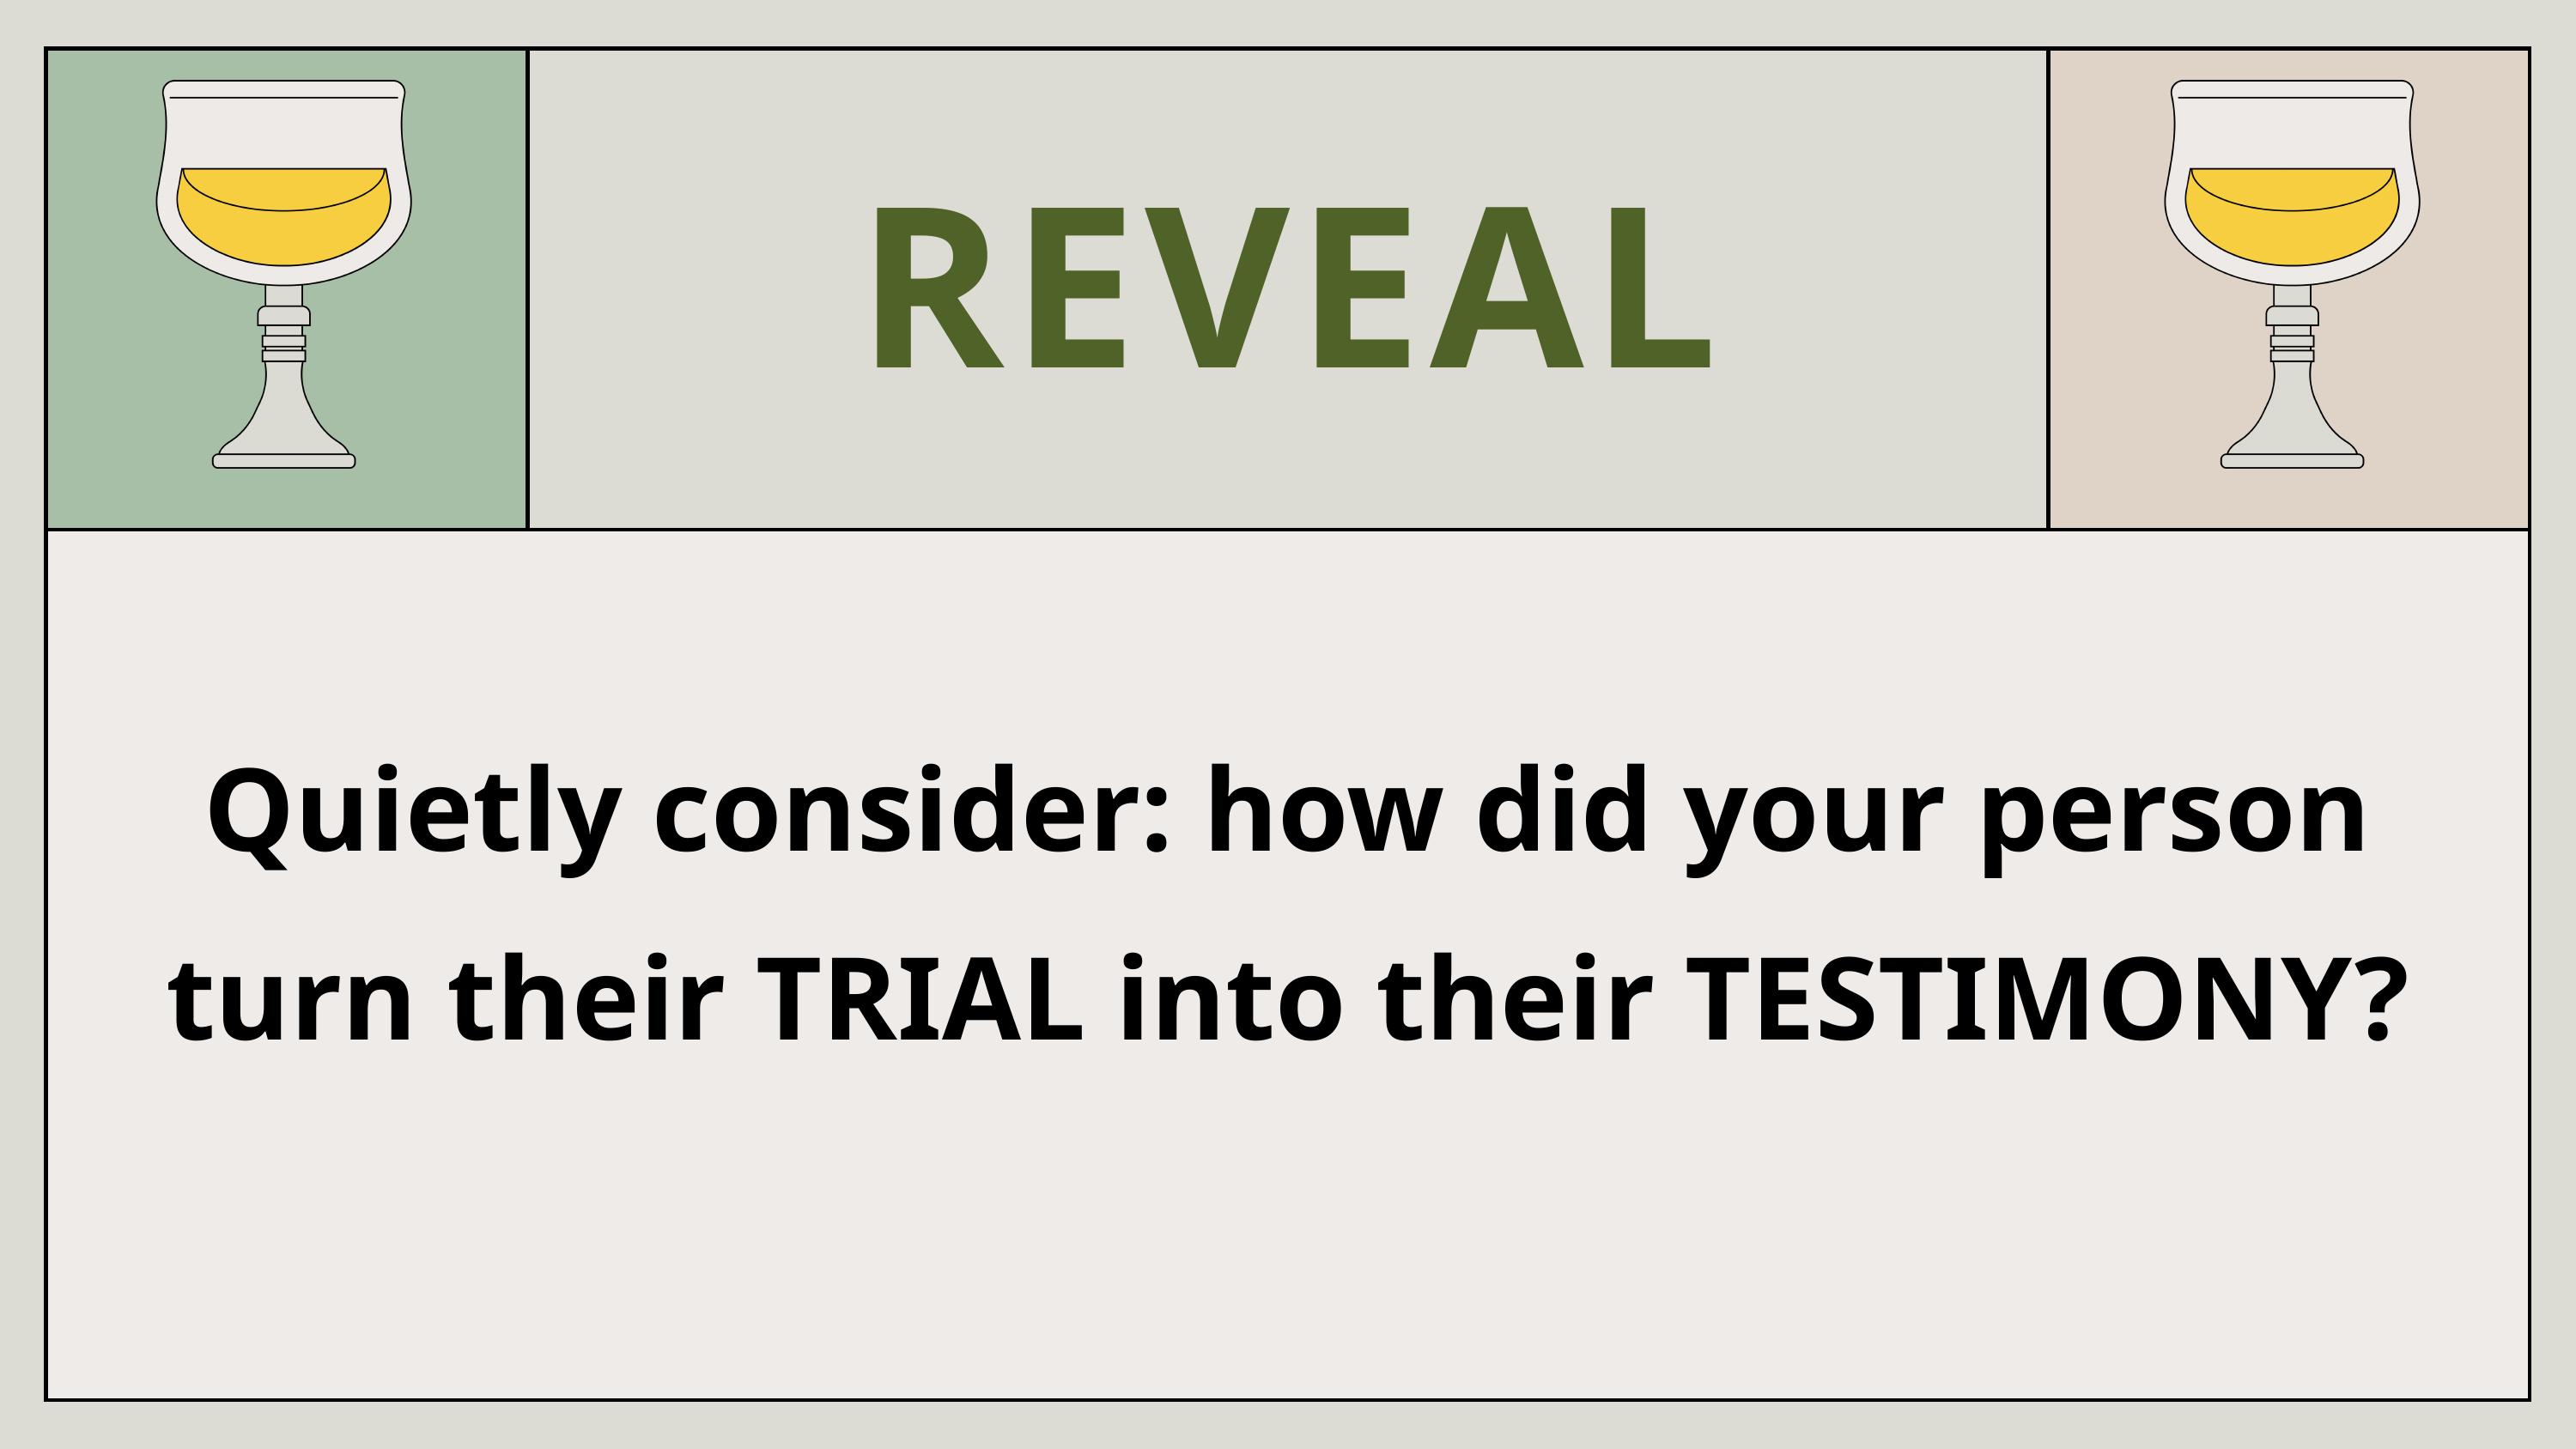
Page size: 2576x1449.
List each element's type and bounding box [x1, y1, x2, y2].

text_box [2048, 48, 2530, 529]
text_box [529, 48, 2046, 527]
text_box [46, 48, 528, 529]
text_box [46, 529, 2530, 1401]
